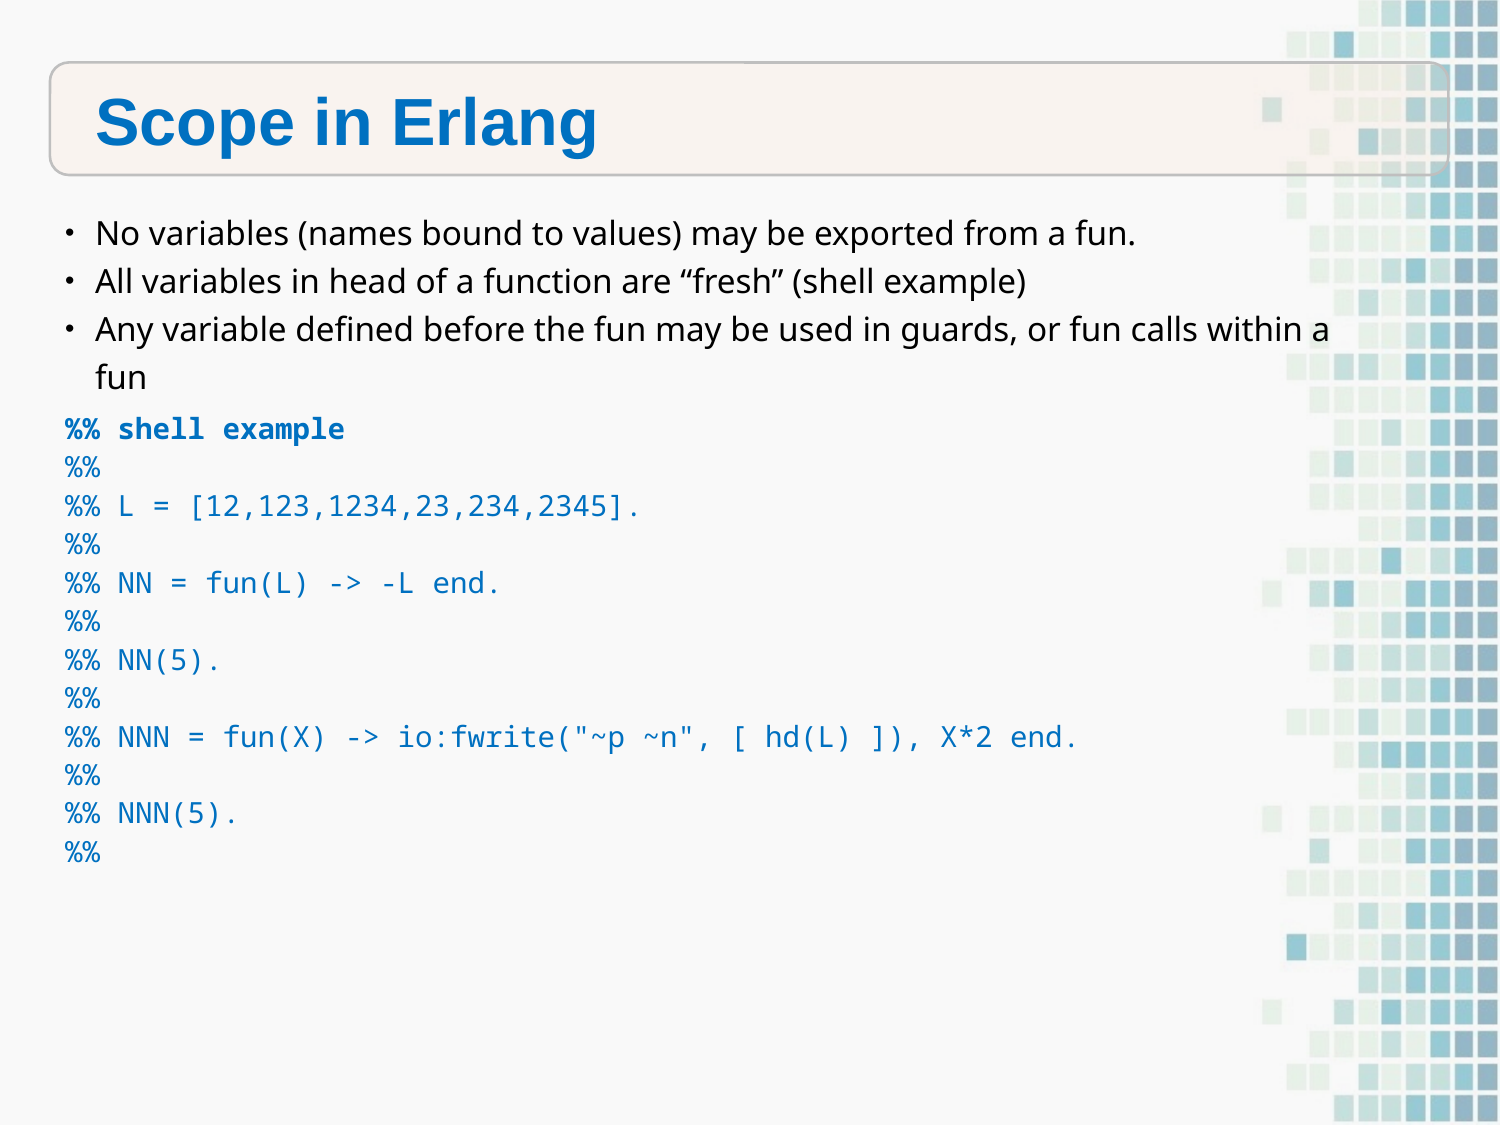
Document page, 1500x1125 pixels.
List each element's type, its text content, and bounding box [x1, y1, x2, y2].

list Scope in Erlang [62, 62, 1461, 175]
text_box %% shell example %% %% L = [12,123,1234,23,234,2345]. %% %% NN = fun(L) -> -L end. %% %% NN(5). %% %% NNN = fun(X) -> io:fwrite("~p ~n", [ hd(L) ]), X*2 end. %% %% NNN(5). %% [49, 400, 1375, 875]
text_box No variables (names bound to values) may be exported from a fun. All variables in head of a function are “fresh” (shell example) Any variable defined before the fun may be used in guards, or fun calls within a fun [49, 200, 1375, 400]
picture [0, 0, 1500, 1125]
text_box [48, 62, 1436, 177]
